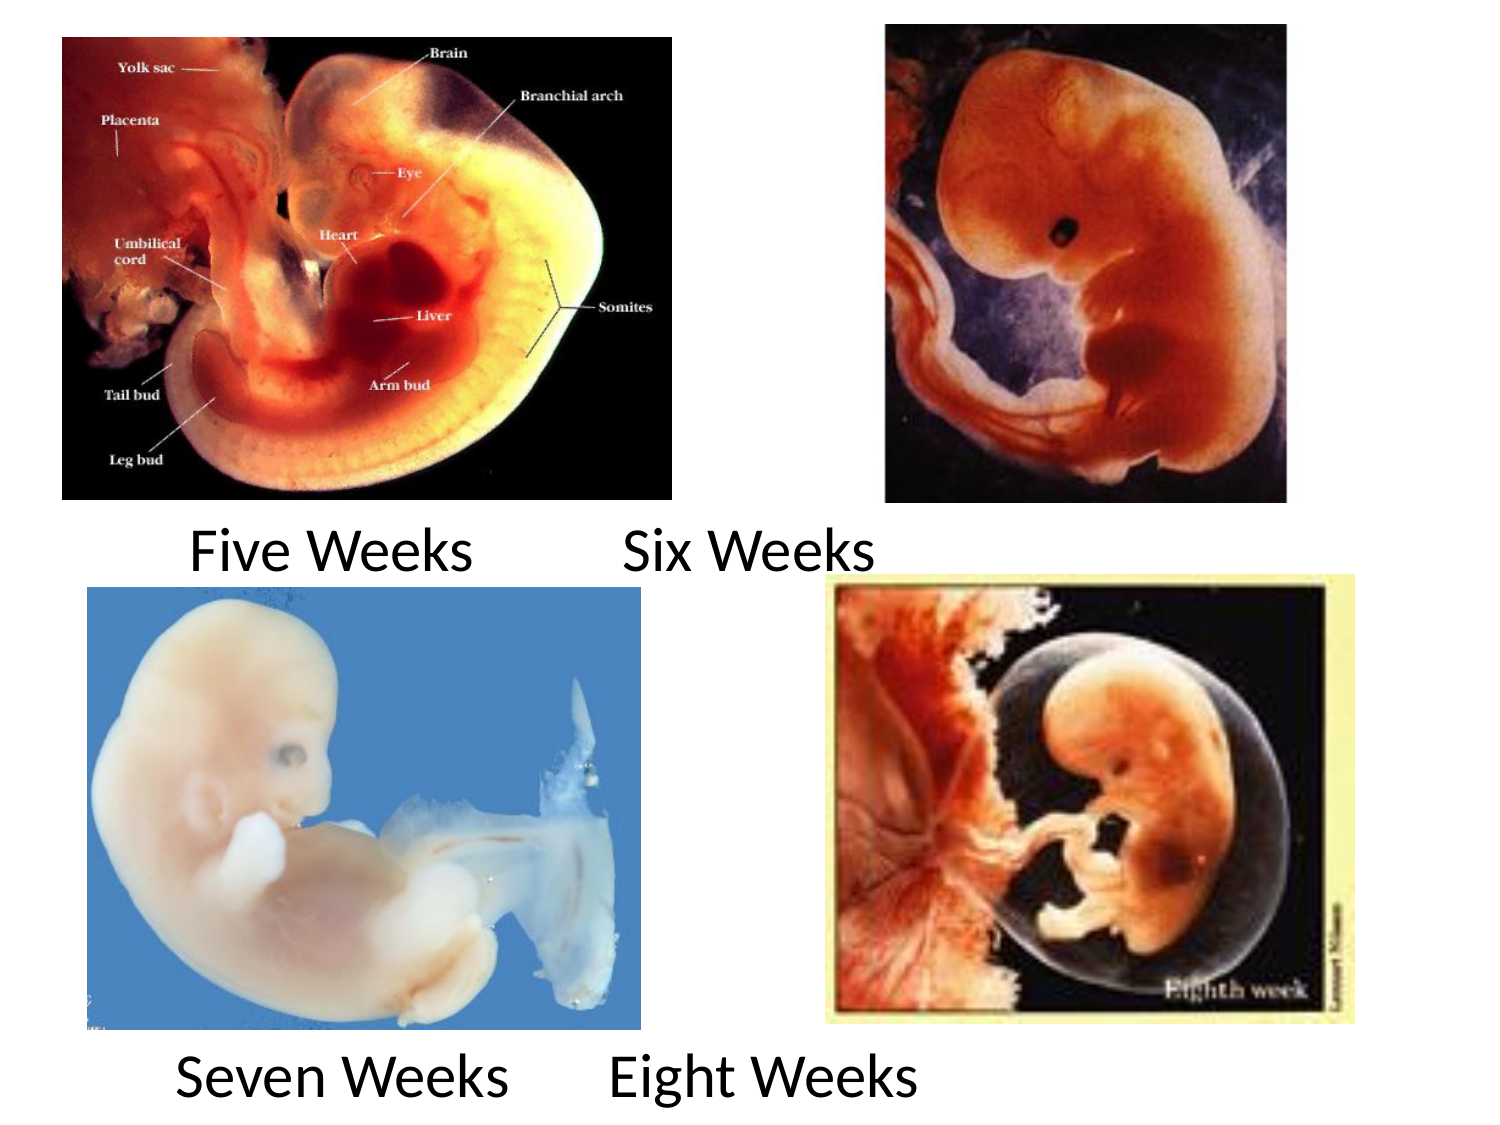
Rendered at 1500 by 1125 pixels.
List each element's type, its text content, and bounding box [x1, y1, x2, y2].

picture [87, 587, 641, 1031]
picture [874, 24, 1301, 504]
picture [824, 574, 1355, 1024]
list Five Weeks Six Weeks Seven Weeks Eight Weeks [75, 62, 1425, 1125]
picture [62, 37, 672, 500]
